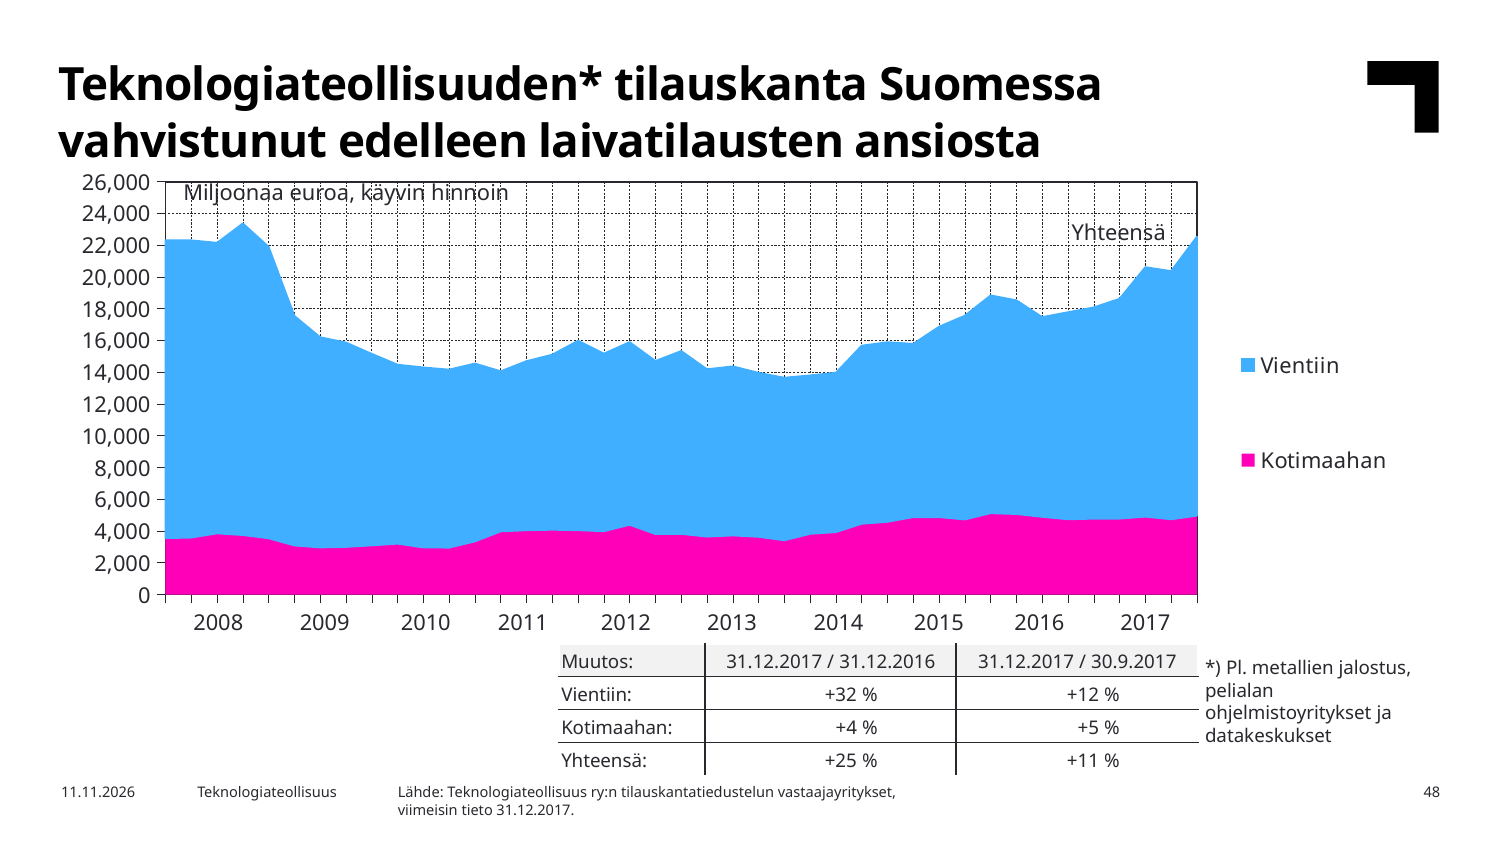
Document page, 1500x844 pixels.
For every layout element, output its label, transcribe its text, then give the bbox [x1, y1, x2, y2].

table_header 31.12.2017 / 31.12.2016 [706, 645, 955, 676]
table_cell Yhteensä: [560, 743, 704, 775]
table_cell +11 % [957, 743, 1197, 775]
table_cell +5 % [957, 710, 1190, 742]
footer Teknologiateollisuus [182, 775, 382, 803]
table_cell Kotimaahan: [560, 710, 704, 742]
table_cell Vientiin: [560, 677, 704, 709]
list Lähde: Teknologiateollisuus ry:n tilauskantatiedustelun vastaajayritykset, viimeisin tieto 31.12.2017. [382, 775, 1133, 816]
table_cell +12 % [957, 677, 1190, 709]
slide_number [46, 775, 182, 803]
list Teknologiateollisuuden* tilauskanta Suomessa vahvistunut edelleen laivatilausten ansiosta [41, 46, 1353, 153]
slide_number 48 [1313, 775, 1456, 803]
chart [62, 166, 1440, 635]
table_cell +25 % [706, 743, 955, 775]
table_cell +4 % [706, 710, 955, 742]
table_cell +32 % [706, 677, 955, 709]
table_header 31.12.2017 / 30.9.2017 [957, 645, 1197, 676]
table_header Muutos: [560, 645, 704, 676]
text_box *) Pl. metallien jalostus, pelialan ohjelmistoyritykset ja datakeskukset [1190, 648, 1440, 754]
